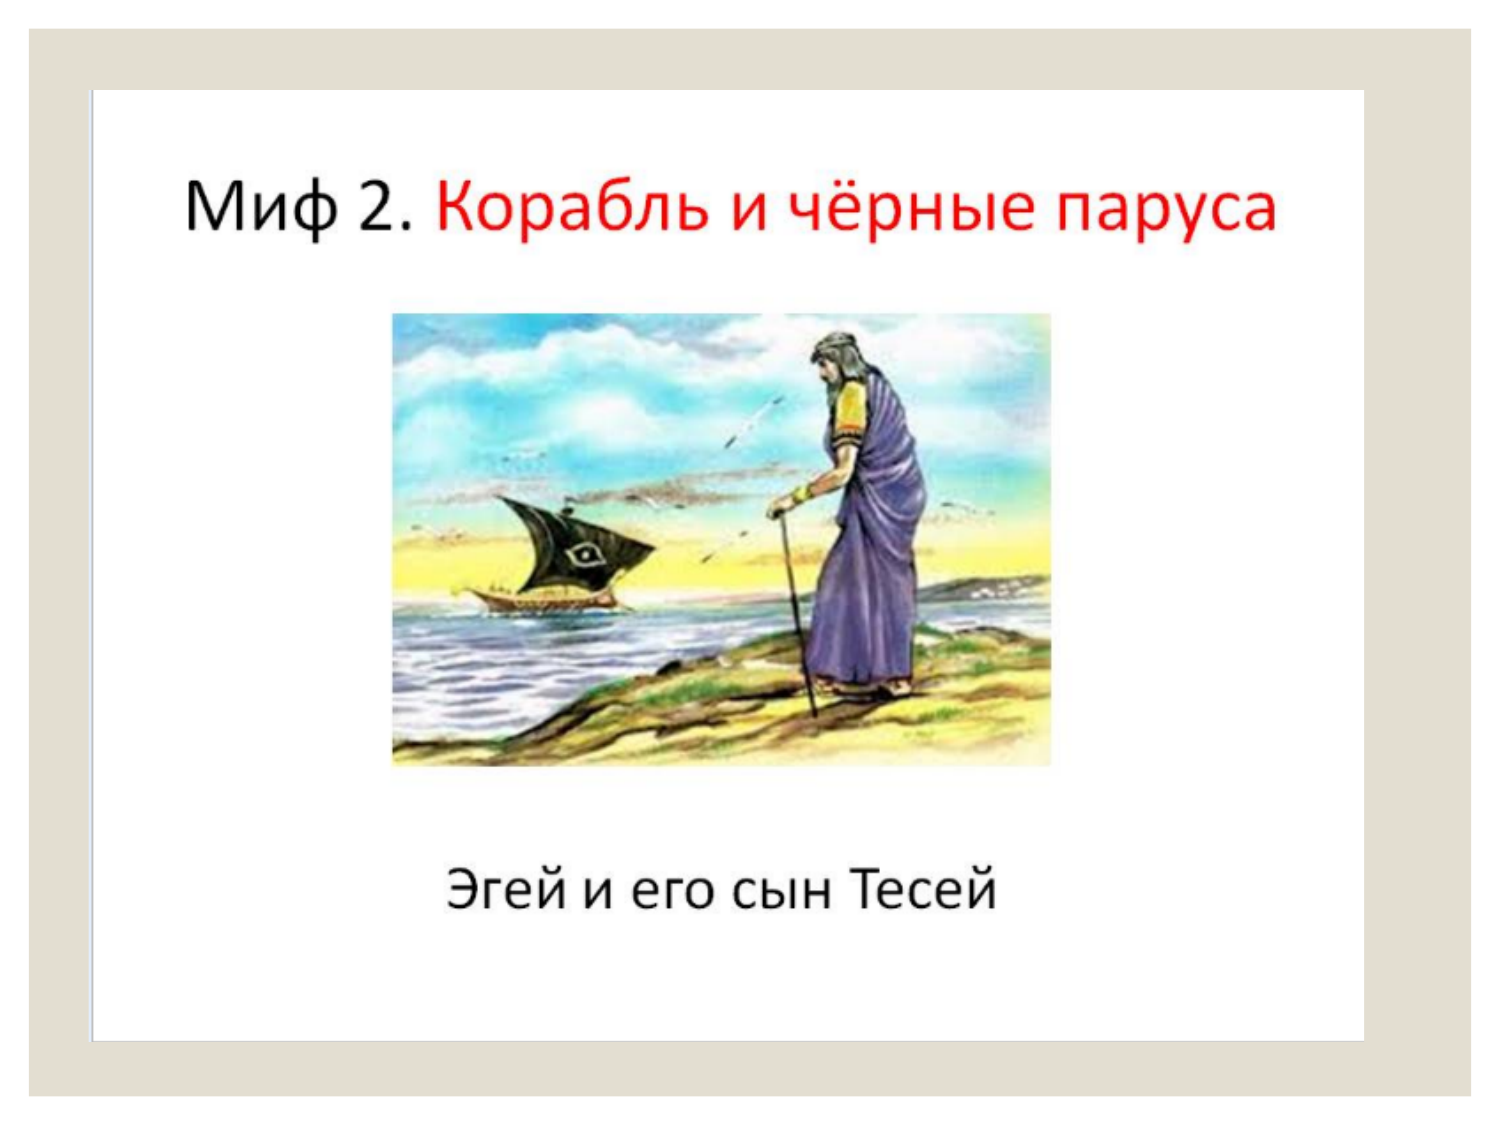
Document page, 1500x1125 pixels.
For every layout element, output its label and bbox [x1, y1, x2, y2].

picture [88, 89, 1365, 1043]
